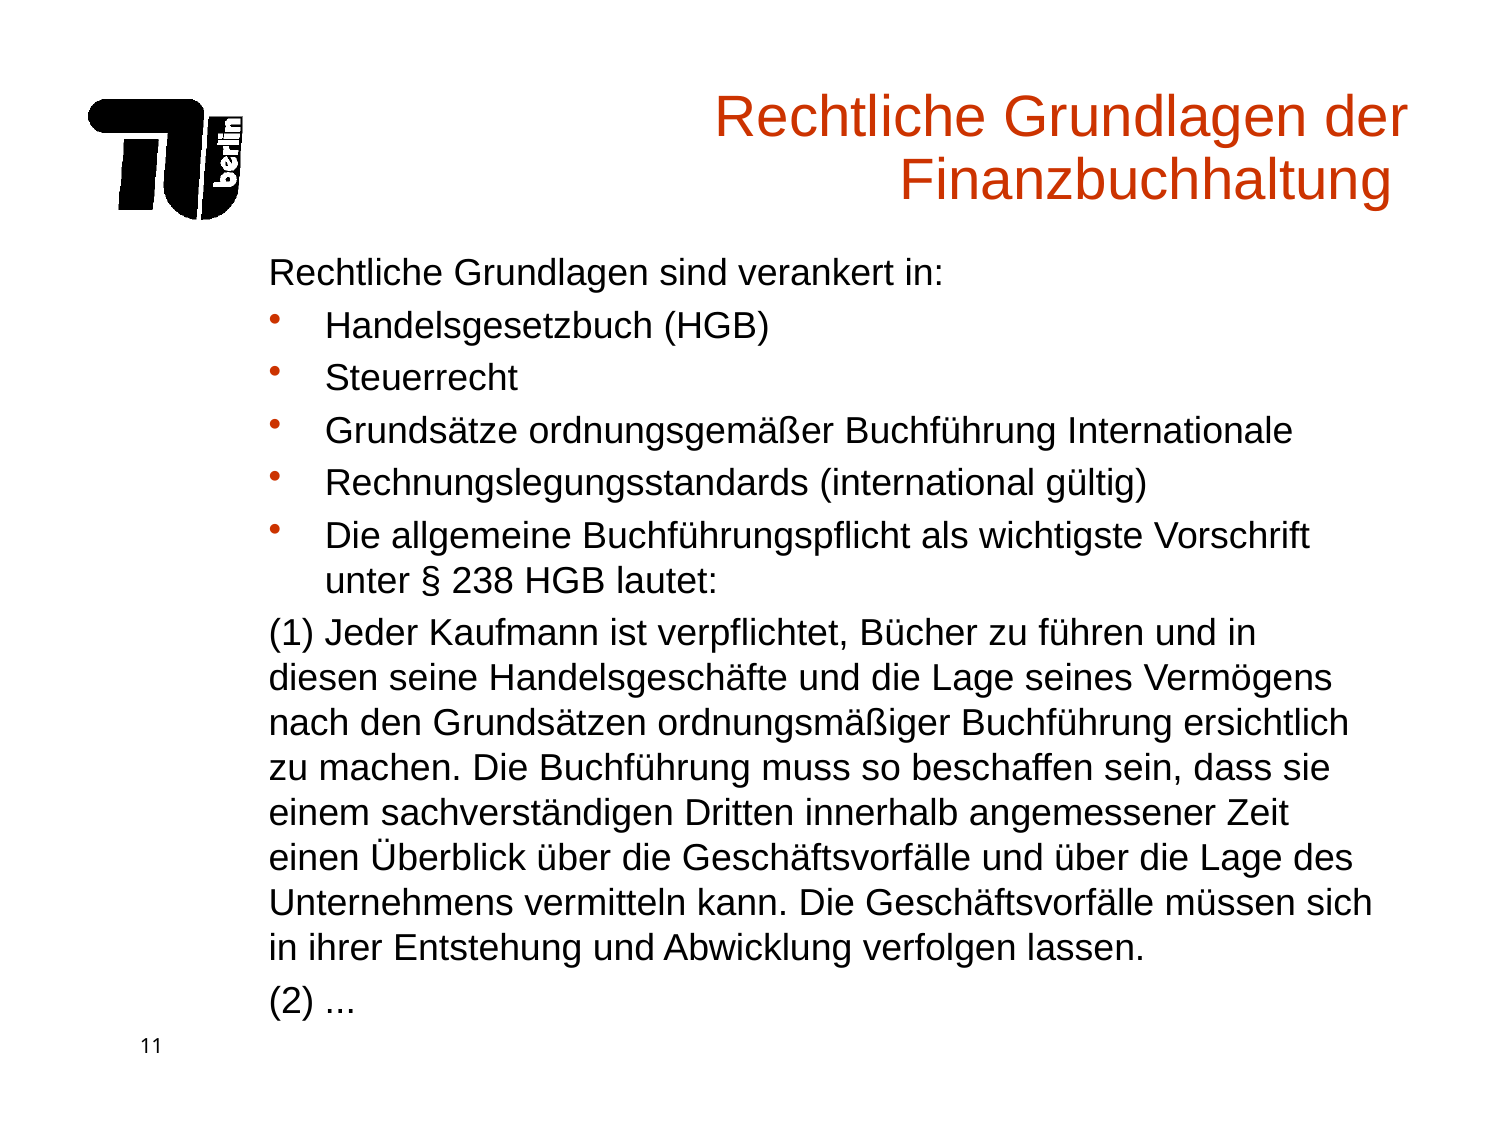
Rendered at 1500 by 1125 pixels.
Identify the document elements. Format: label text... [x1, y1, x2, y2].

title Rechtliche Grundlagen der Finanzbuchhaltung [253, 62, 1425, 220]
text_box Rechtliche Grundlagen sind verankert in: Handelsgesetzbuch (HGB) Steuerrecht Grundsätze ordnungsgemäßer Buchführung Internationale Rechnungslegungsstandards (international gültig) Die allgemeine Buchführungspflicht als wichtigste Vorschrift unter § 238 HGB lautet: (1) Jeder Kaufmann ist verpflichtet, Bücher zu führen und in diesen seine Handelsgeschäfte und die Lage seines Vermögens nach den Grundsätzen ordnungsmäßiger Buchführung ersichtlich zu machen. Die Buchführung muss so beschaffen sein, dass sie einem sachverständigen Dritten innerhalb angemessener Zeit einen Überblick über die Geschäftsvorfälle und über die Lage des Unternehmens vermitteln kann. Die Geschäftsvorfälle müssen sich in ihrer Entstehung und Abwicklung verfolgen lassen. (2) ... [253, 240, 1392, 964]
picture [88, 99, 243, 220]
